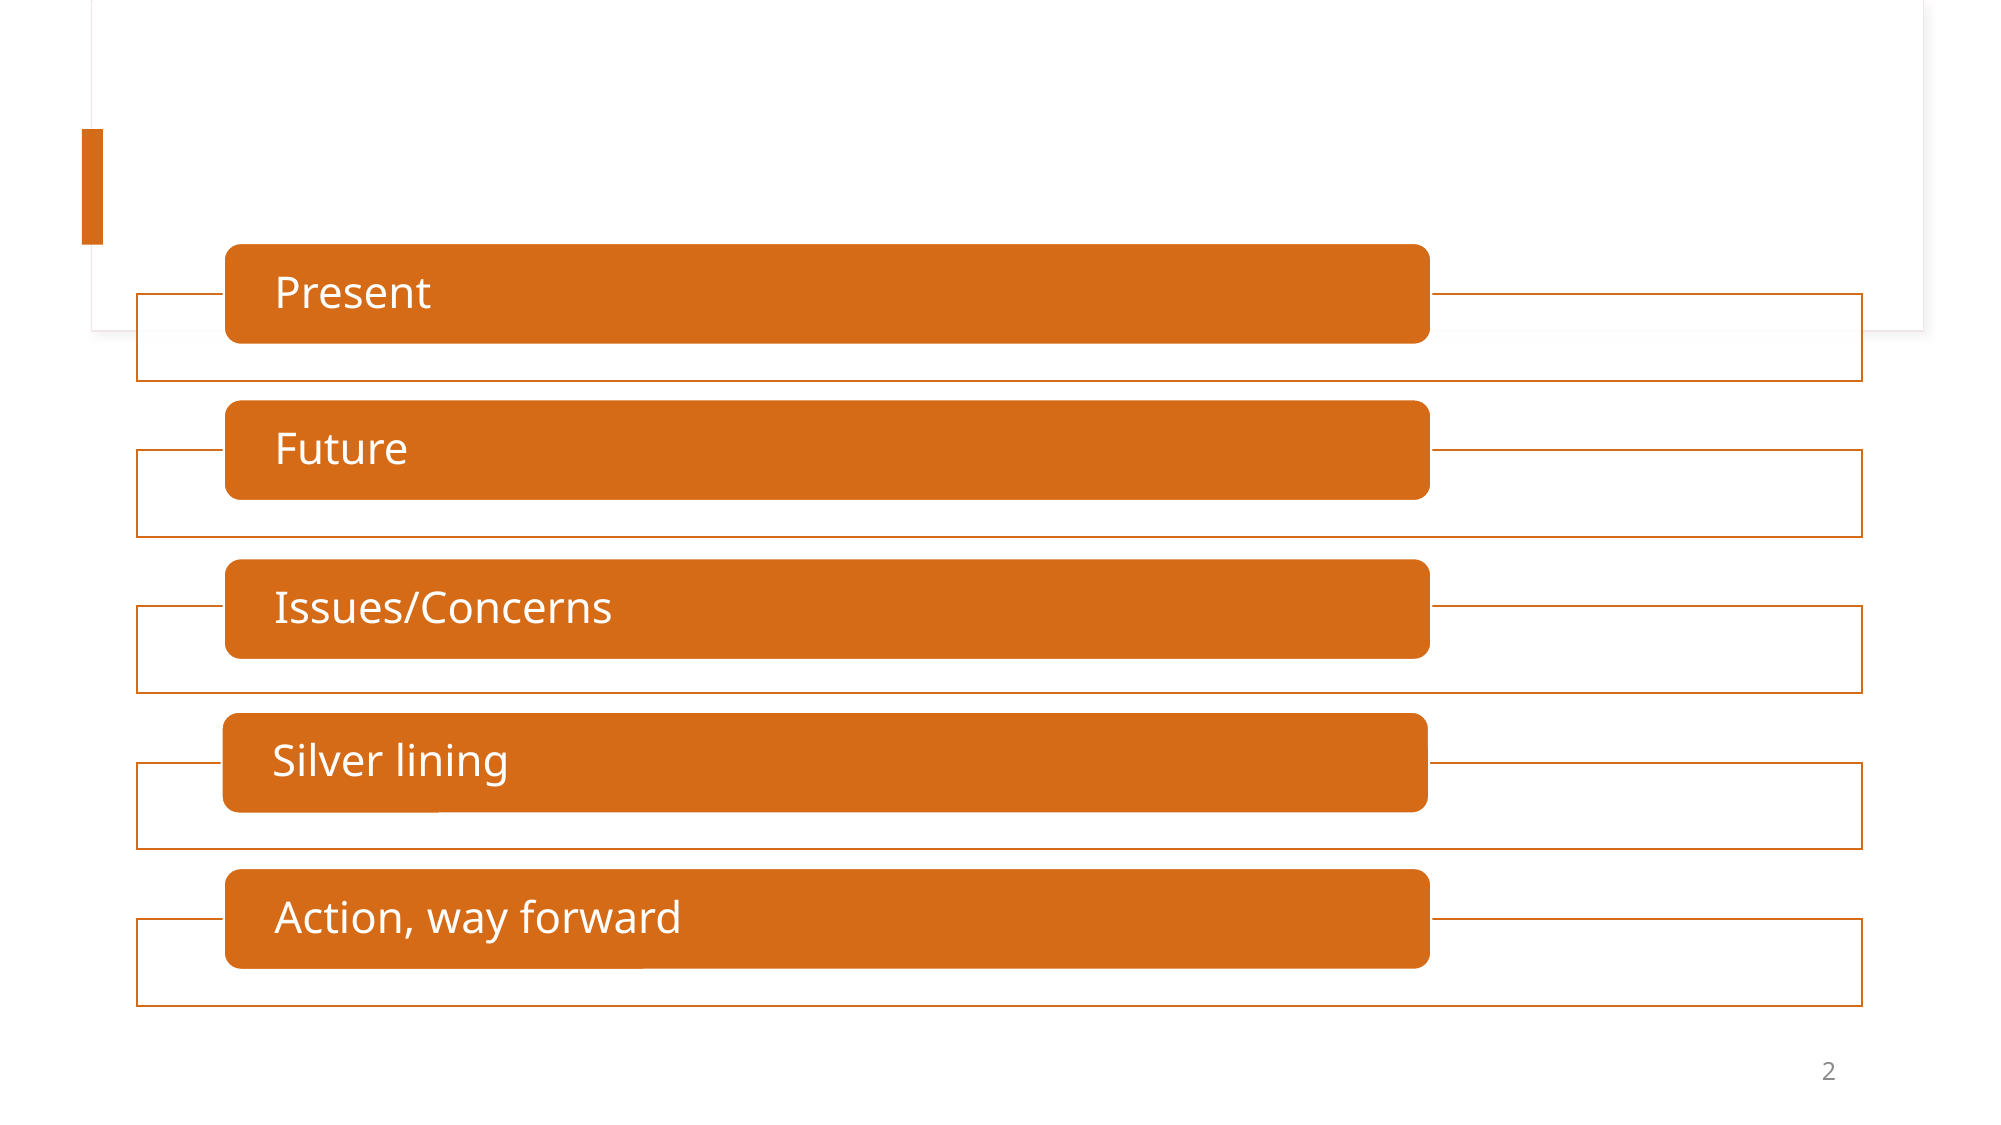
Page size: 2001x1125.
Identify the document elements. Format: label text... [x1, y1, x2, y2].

slide_number 2 [1401, 1042, 1851, 1103]
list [137, 235, 1863, 1014]
